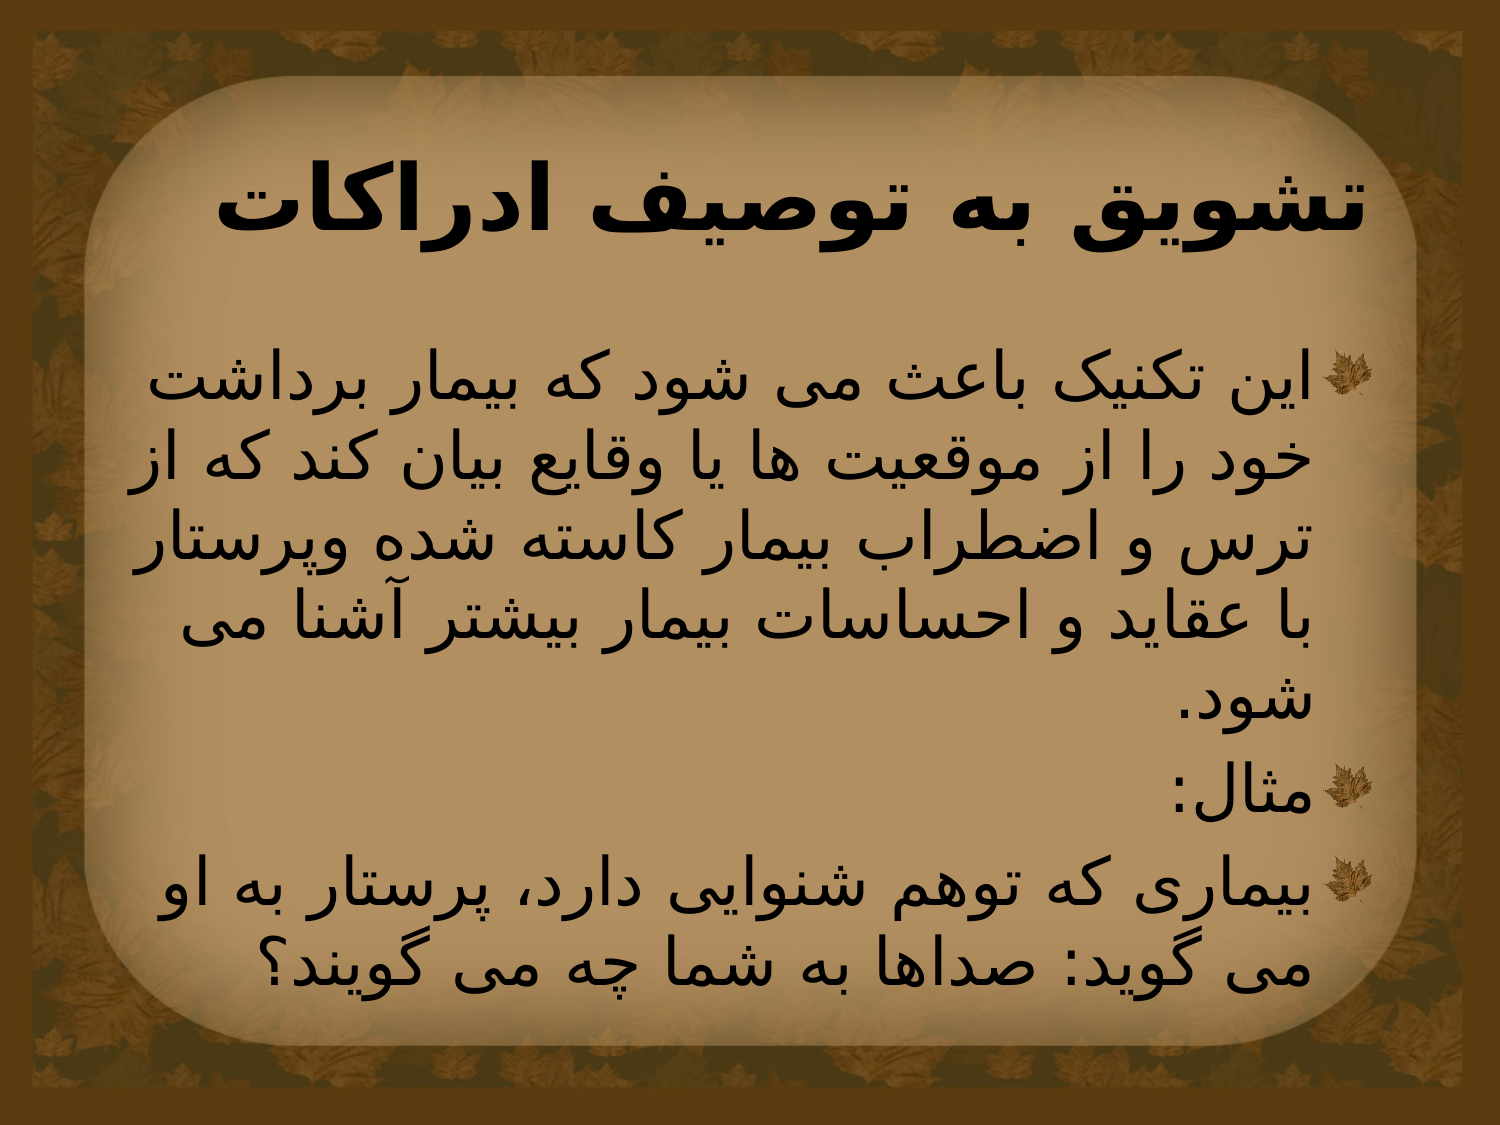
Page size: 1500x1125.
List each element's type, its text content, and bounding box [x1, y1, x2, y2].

list این تکنیک باعث می شود که بیمار برداشت خود را از موقعیت ها یا وقایع بیان کند که از ترس و اضطراب بیمار کاسته شده وپرستار با عقاید و احساسات بیمار بیشتر آشنا می شود. مثال: بیماری که توهم شنوایی دارد، پرستار به او می گوید: صداها به شما چه می گویند؟ [112, 324, 1388, 1000]
title تشویق به توصیف ادراکات [112, 99, 1388, 288]
picture [0, 0, 1500, 1125]
